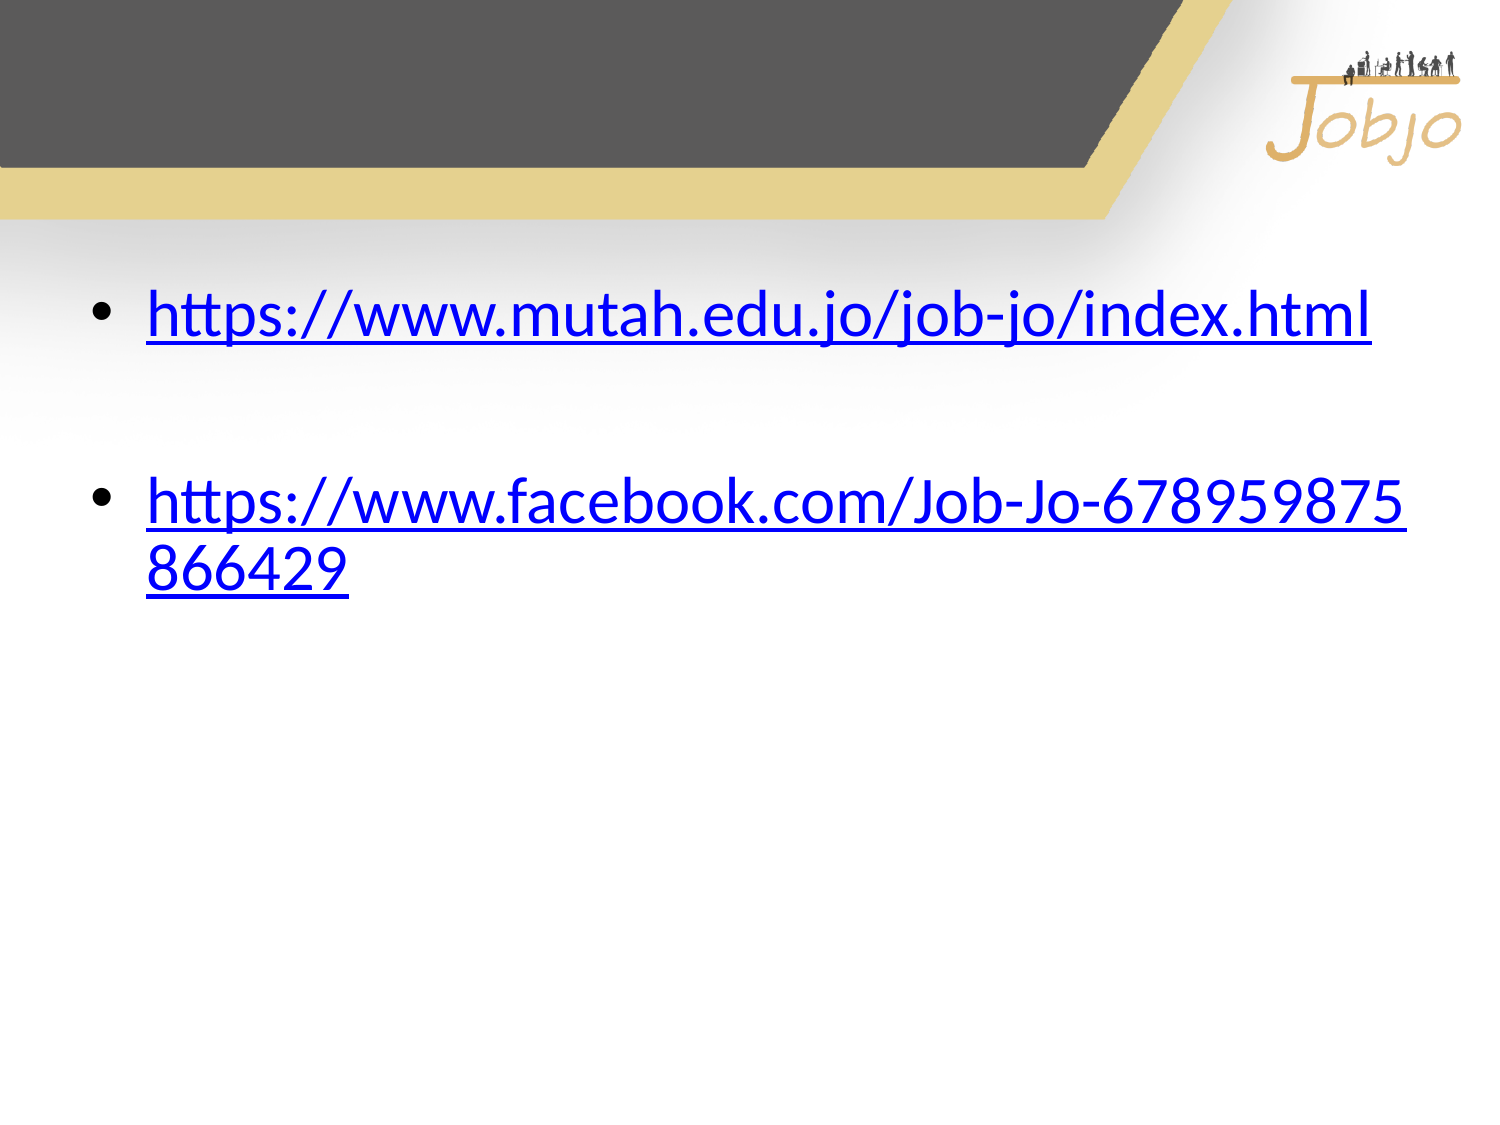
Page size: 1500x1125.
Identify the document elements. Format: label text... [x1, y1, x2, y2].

list https://www.mutah.edu.jo/job-jo/index.html https://www.facebook.com/Job-Jo-678959875866429 [75, 262, 1425, 1005]
picture [0, 0, 1500, 1125]
